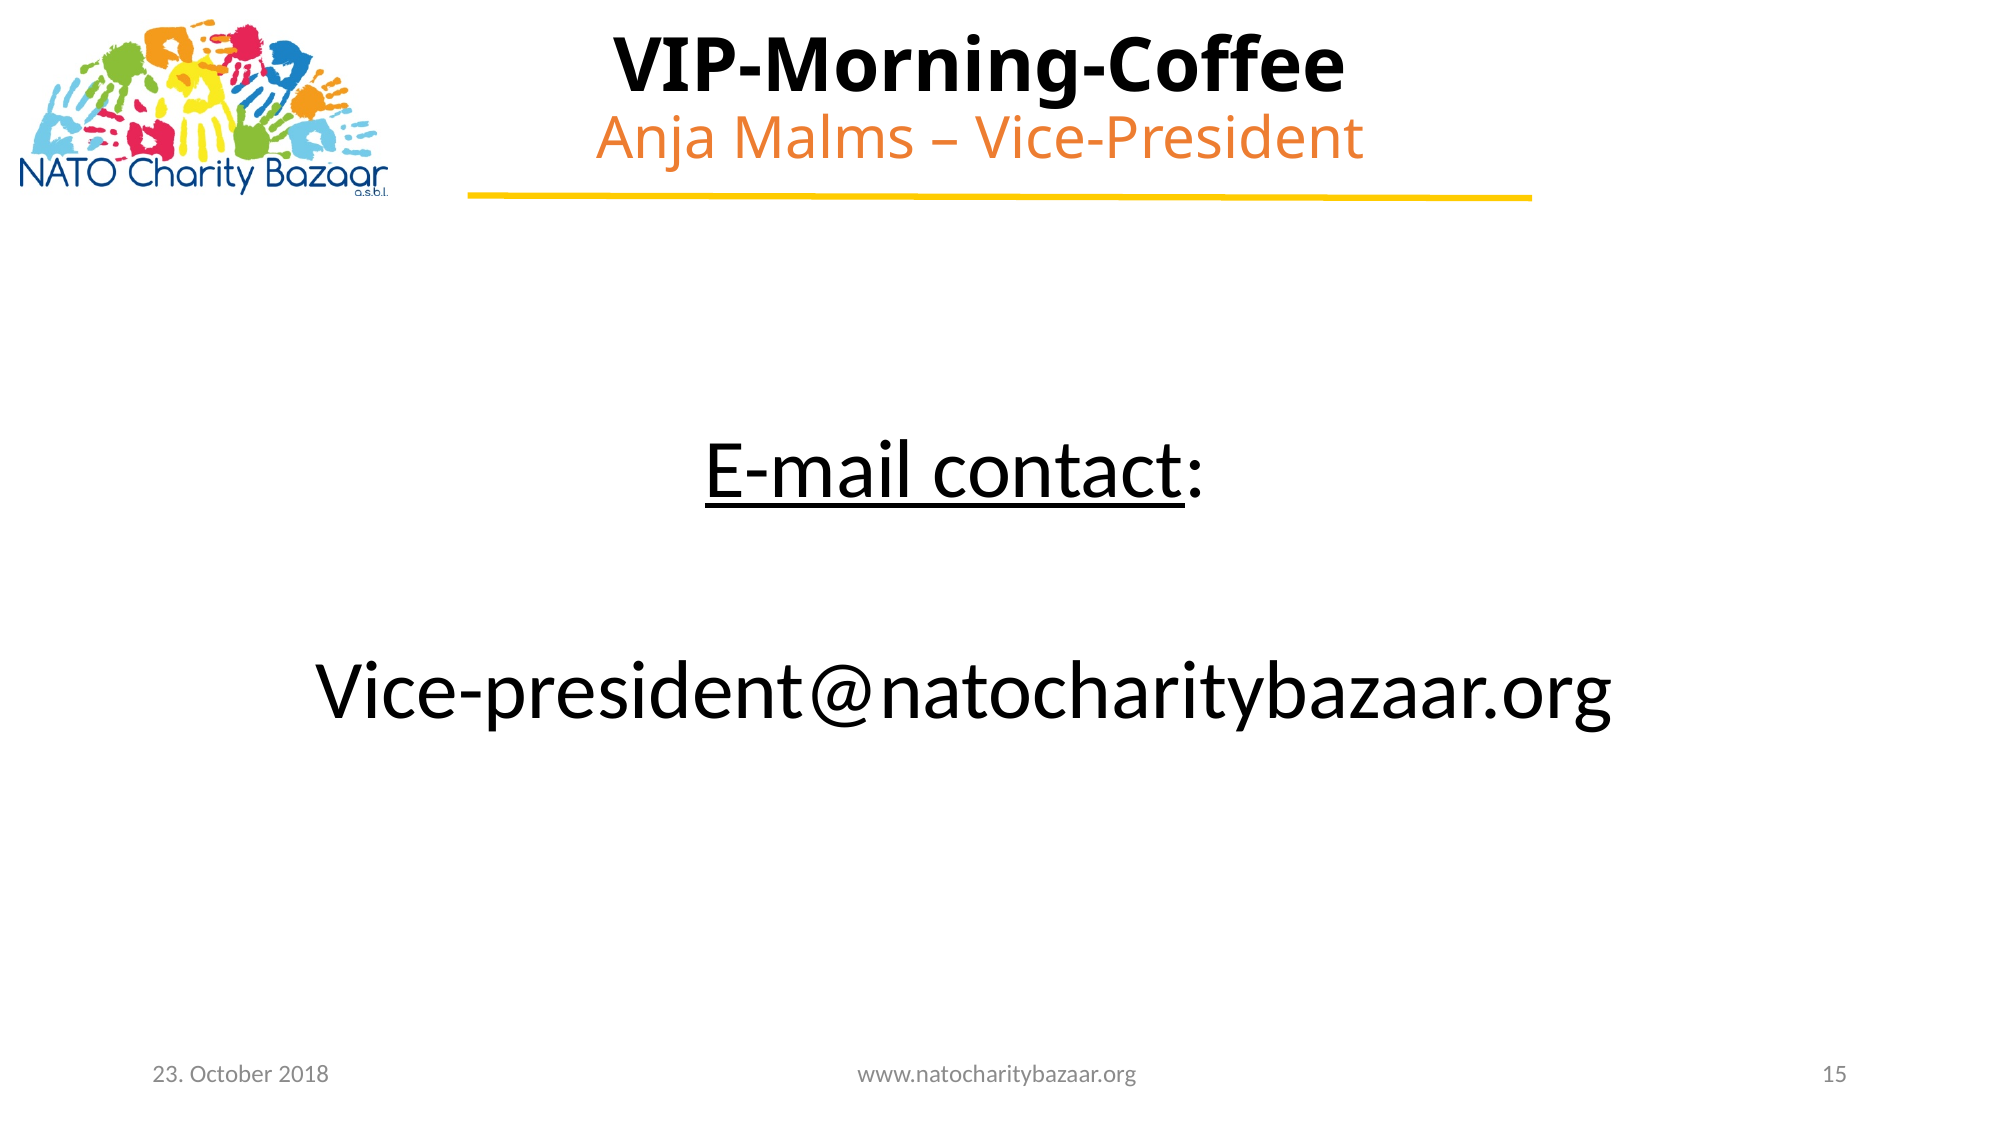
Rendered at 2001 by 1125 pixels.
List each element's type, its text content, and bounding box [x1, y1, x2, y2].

slide_number 15 [1412, 1042, 1863, 1103]
footer www.natocharitybazaar.org [662, 1042, 1338, 1103]
picture [20, 19, 388, 196]
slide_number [137, 1042, 588, 1103]
text_box VIP-Morning-Coffee Anja Malms – Vice-President [230, 36, 1731, 179]
subtitle E-mail contact: Vice-president@natocharitybazaar.org [102, 326, 1828, 1024]
